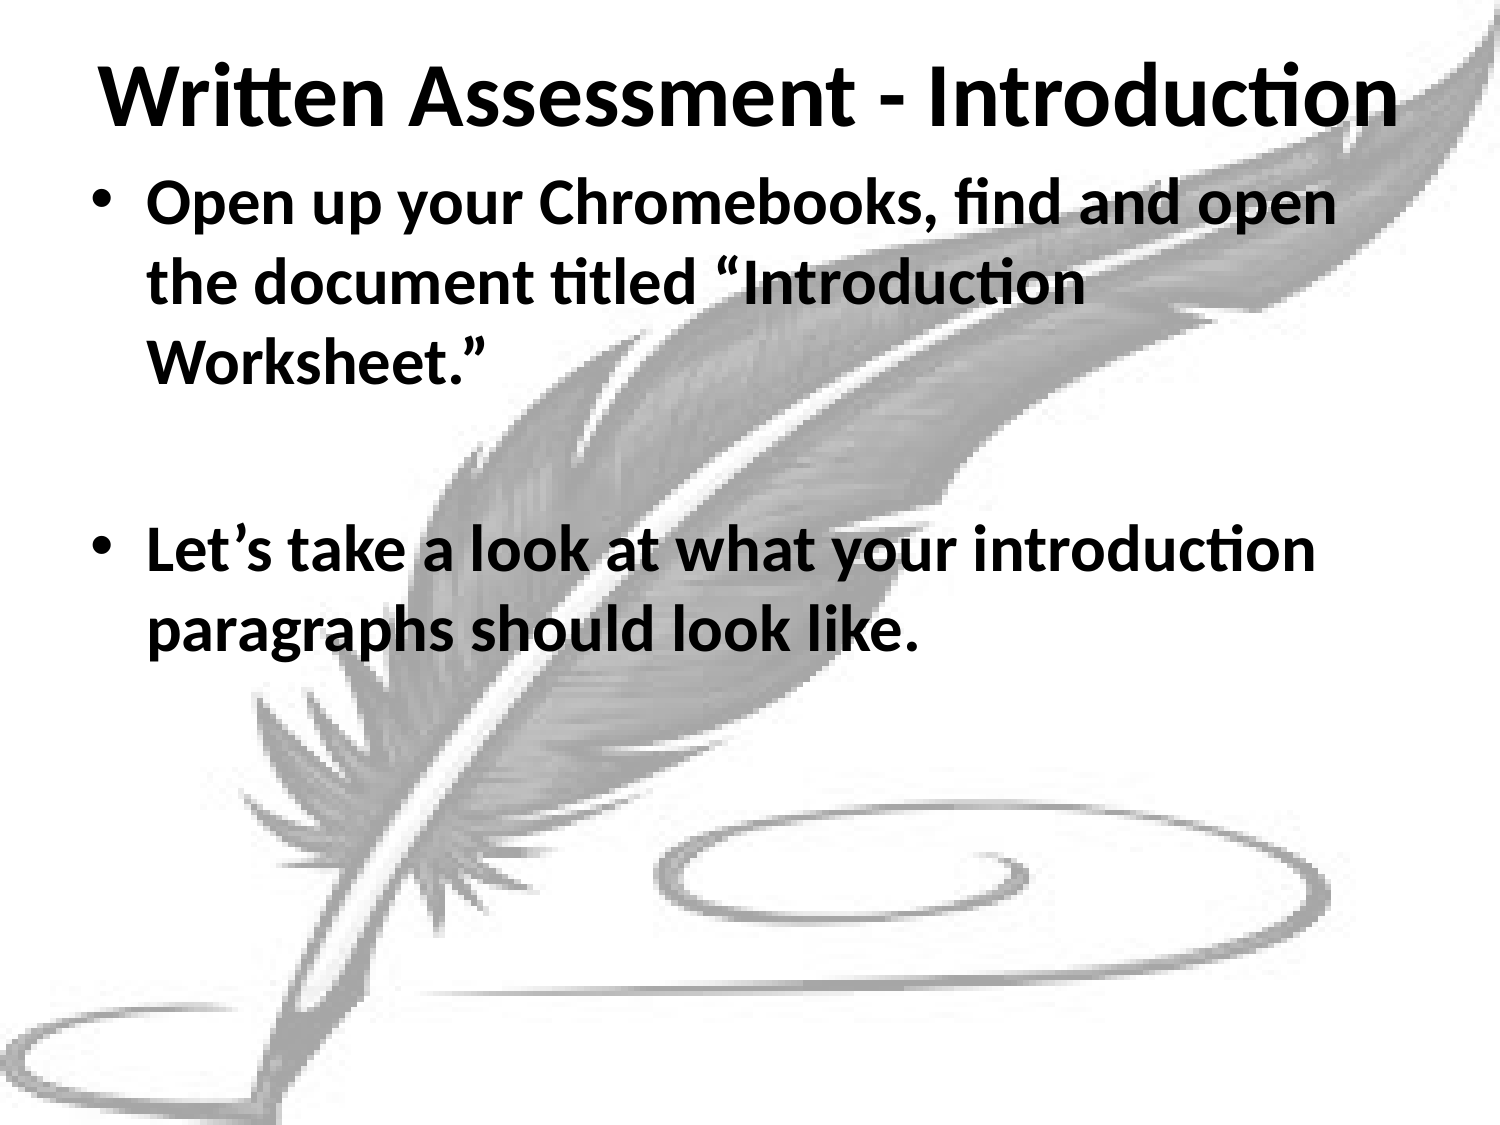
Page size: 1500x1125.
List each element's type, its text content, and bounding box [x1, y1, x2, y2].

title Written Assessment - Introduction [75, 12, 1425, 149]
list Open up your Chromebooks, find and open the document titled “Introduction Worksheet.” Let’s take a look at what your introduction paragraphs should look like. [75, 149, 1425, 1075]
